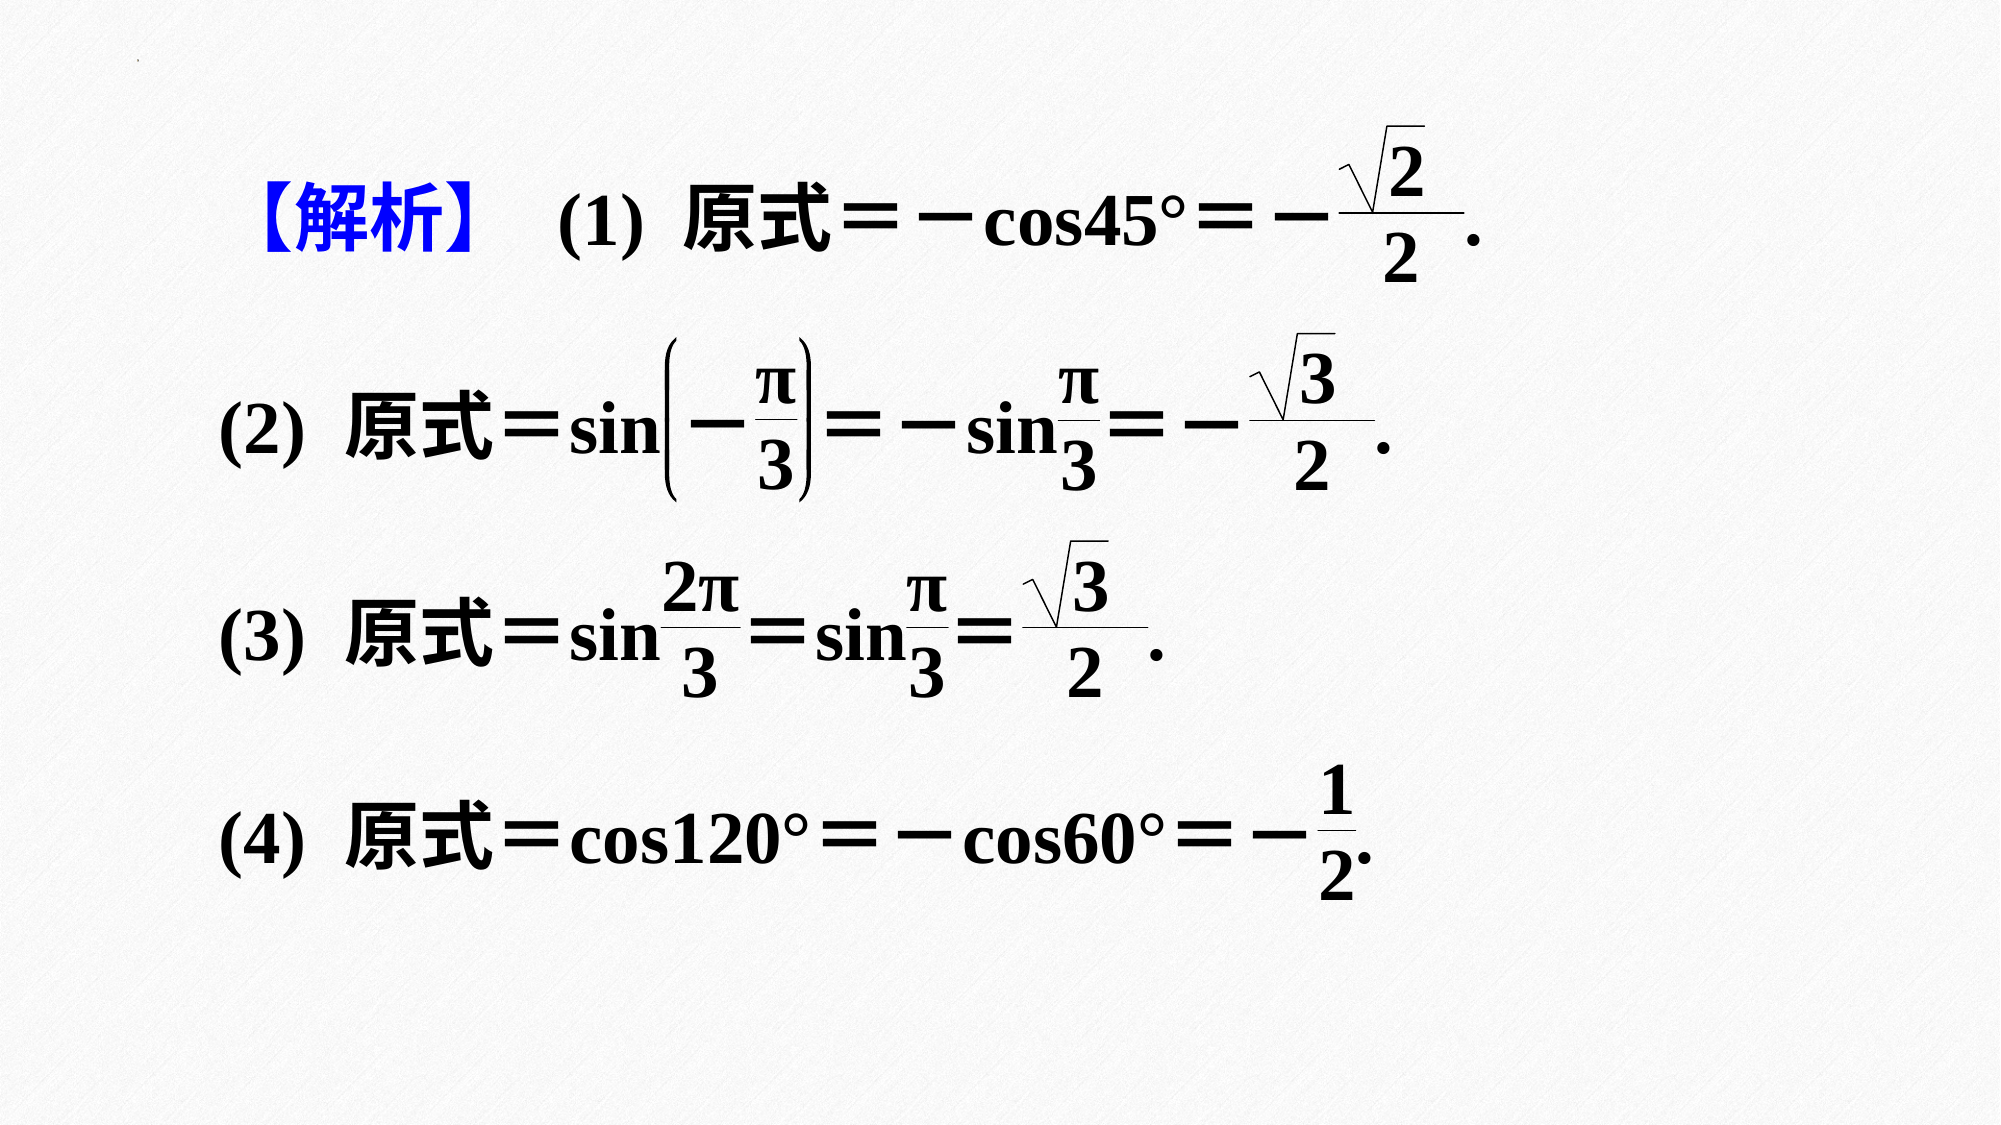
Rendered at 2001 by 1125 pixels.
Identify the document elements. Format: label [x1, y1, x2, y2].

text_box [68, 122, 1954, 948]
